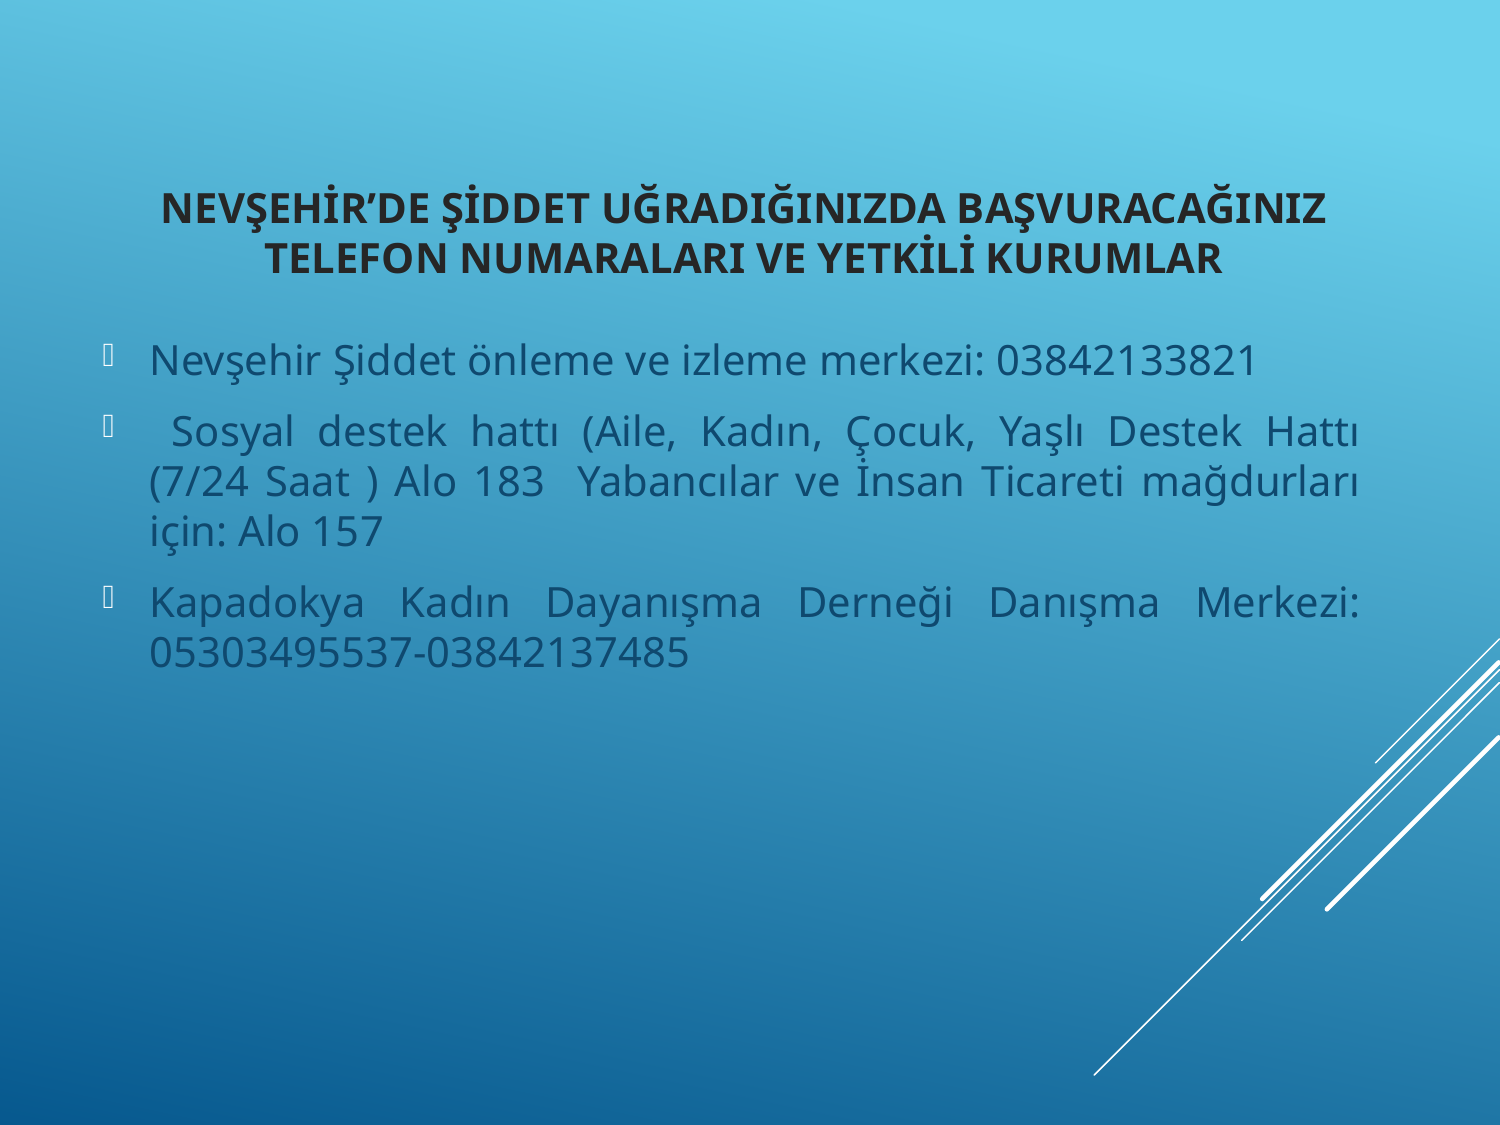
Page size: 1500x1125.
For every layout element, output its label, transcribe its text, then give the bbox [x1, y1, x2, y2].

title NEVŞEHİR’DE ŞİDDET UĞRADIĞINIZDA BAŞVURACAĞINIZ TELEFON NUMARALARI VE YETKİLİ KURUMLAR [87, 172, 1400, 291]
list Nevşehir Şiddet önleme ve izleme merkezi: 03842133821 Sosyal destek hattı (Aile, Kadın, Çocuk, Yaşlı Destek Hattı (7/24 Saat ) Alo 183 Yabancılar ve İnsan Ticareti mağdurları için: Alo 157 Kapadokya Kadın Dayanışma Derneği Danışma Merkezi: 05303495537-03842137485 [87, 173, 1377, 836]
